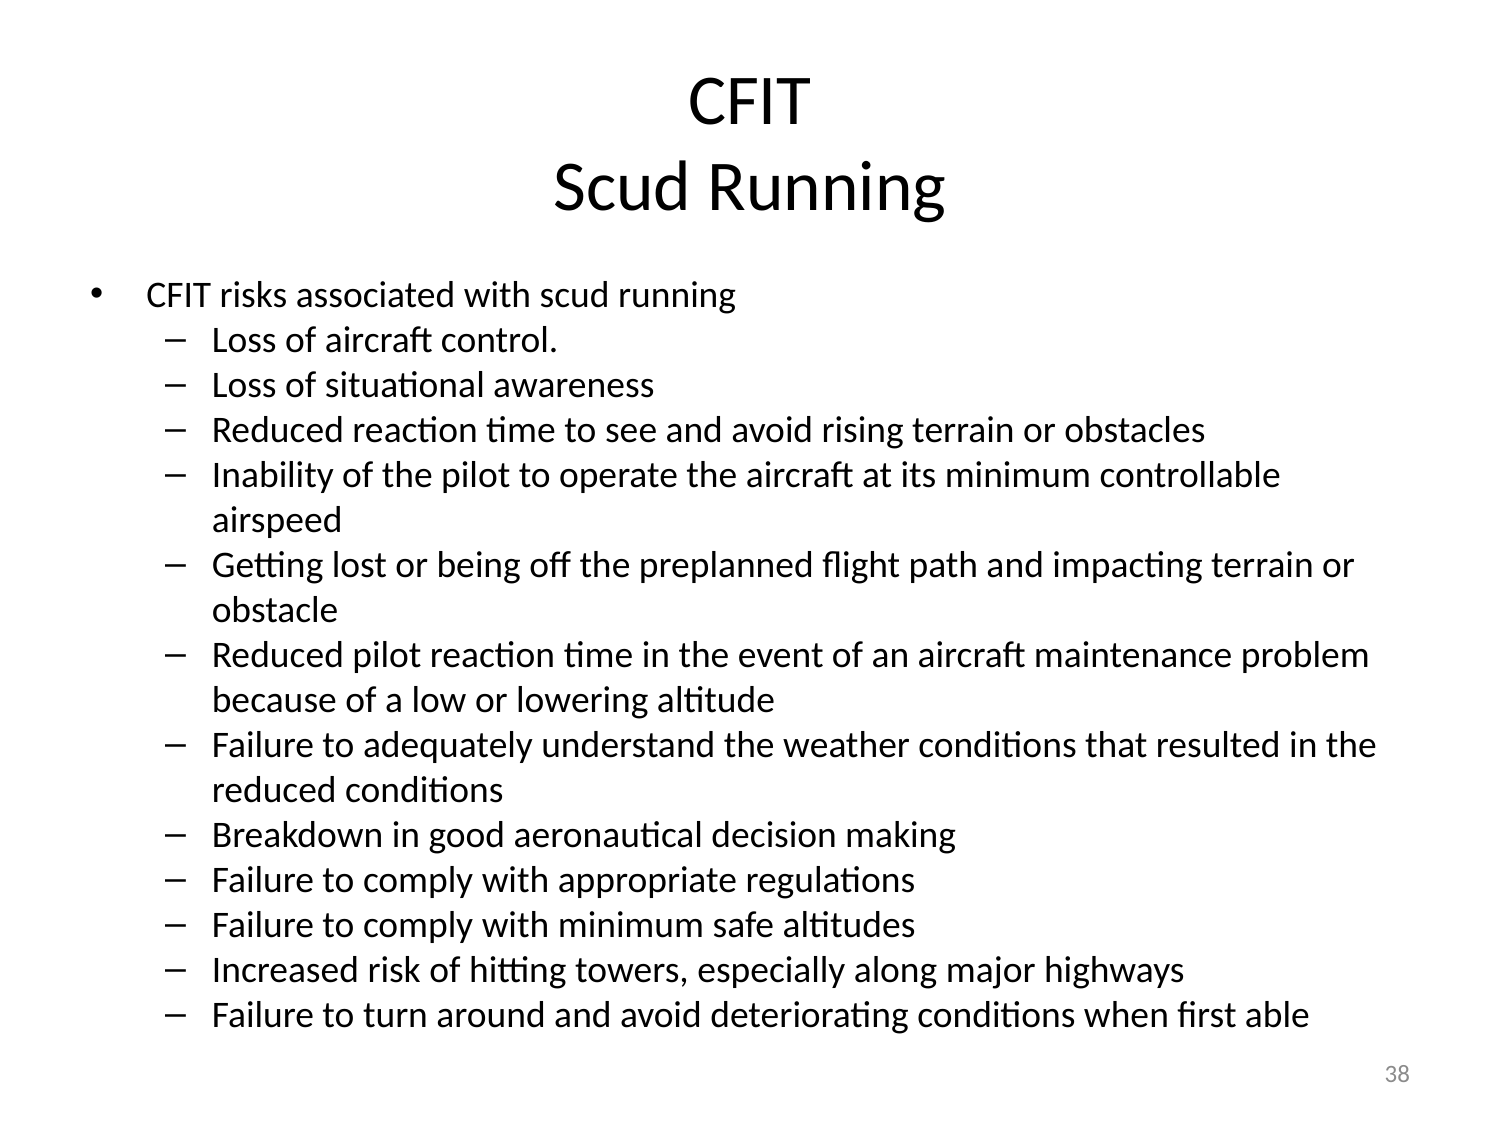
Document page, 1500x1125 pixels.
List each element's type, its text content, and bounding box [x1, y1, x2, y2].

title CFIT Scud Running [75, 45, 1425, 233]
slide_number 38 [1074, 1042, 1425, 1103]
list CFIT risks associated with scud running Loss of aircraft control. Loss of situational awareness Reduced reaction time to see and avoid rising terrain or obstacles Inability of the pilot to operate the aircraft at its minimum controllable airspeed Getting lost or being off the preplanned flight path and impacting terrain or obstacle Reduced pilot reaction time in the event of an aircraft maintenance problem because of a low or lowering altitude Failure to adequately understand the weather conditions that resulted in the reduced conditions Breakdown in good aeronautical decision making Failure to comply with appropriate regulations Failure to comply with minimum safe altitudes Increased risk of hitting towers, especially along major highways Failure to turn around and avoid deteriorating conditions when first able [75, 262, 1425, 1005]
